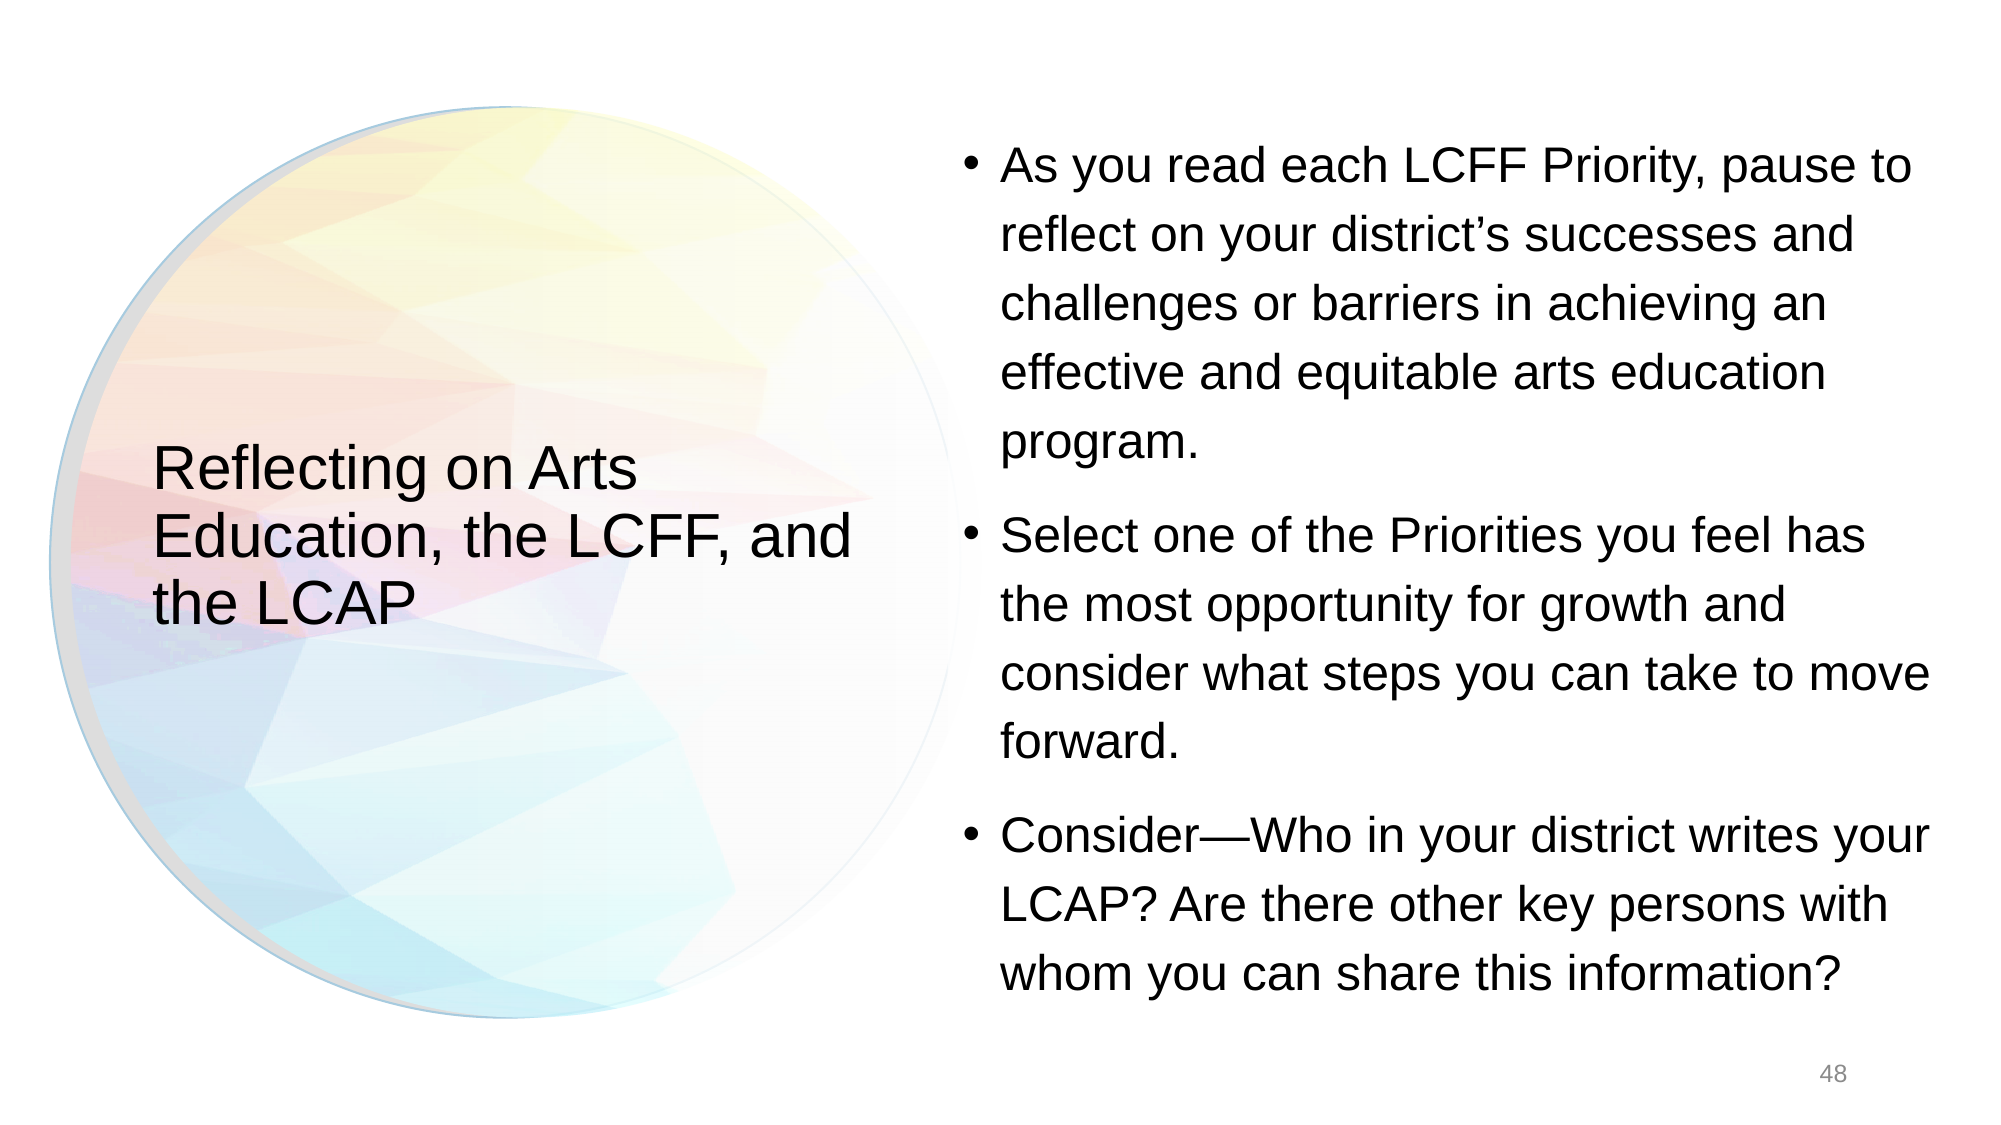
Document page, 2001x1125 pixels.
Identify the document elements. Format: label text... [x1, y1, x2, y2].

picture [70, 107, 947, 1018]
title Reflecting on Arts Education, the LCFF, and the LCAP [137, 428, 912, 646]
list As you read each LCFF Priority, pause to reflect on your district’s successes and challenges or barriers in achieving an effective and equitable arts education program. Select one of the Priorities you feel has the most opportunity for growth and consider what steps you can take to move forward. Consider—Who in your district writes your LCAP? Are there other key persons with whom you can share this information? [947, 115, 1951, 1010]
slide_number 48 [1412, 1042, 1863, 1103]
